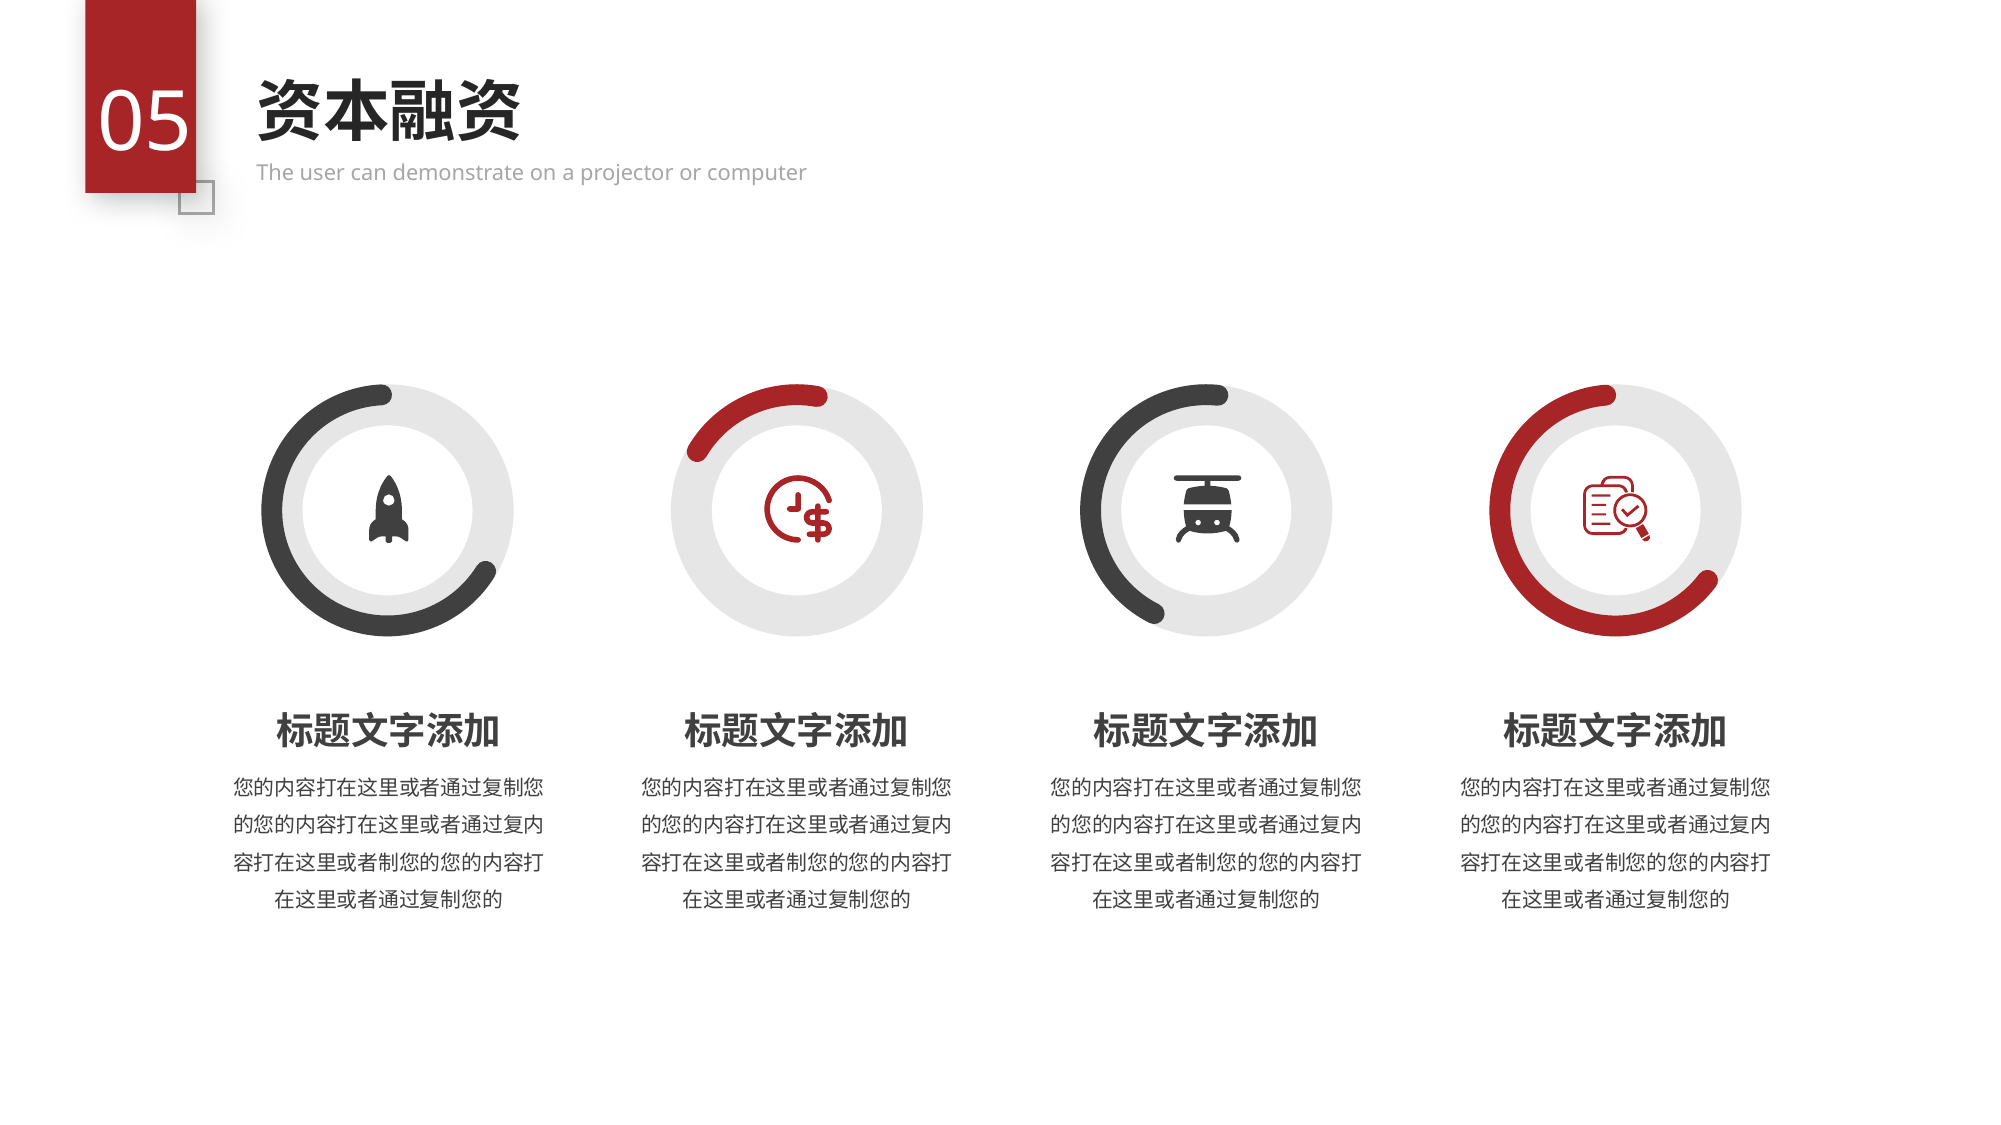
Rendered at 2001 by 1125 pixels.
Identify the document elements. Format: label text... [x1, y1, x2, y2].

text_box [669, 383, 925, 638]
text_box [1499, 394, 1708, 627]
text_box [774, 482, 802, 505]
text_box [1172, 474, 1243, 506]
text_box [1440, 699, 1791, 917]
text_box [1488, 383, 1743, 638]
text_box [384, 424, 474, 556]
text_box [241, 60, 941, 193]
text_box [1031, 699, 1382, 917]
text_box [368, 474, 410, 544]
text_box [271, 394, 487, 627]
text_box [260, 383, 515, 638]
text_box [763, 474, 833, 544]
text_box [1168, 424, 1293, 597]
text_box [1090, 394, 1219, 615]
text_box [696, 394, 818, 493]
text_box [802, 502, 834, 544]
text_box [621, 699, 972, 917]
text_box [1079, 383, 1334, 638]
text_box [1582, 474, 1652, 543]
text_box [213, 699, 564, 917]
text_box [710, 425, 883, 597]
text_box [1609, 424, 1702, 562]
text_box [1174, 509, 1241, 544]
text_box 05 [68, 60, 221, 175]
